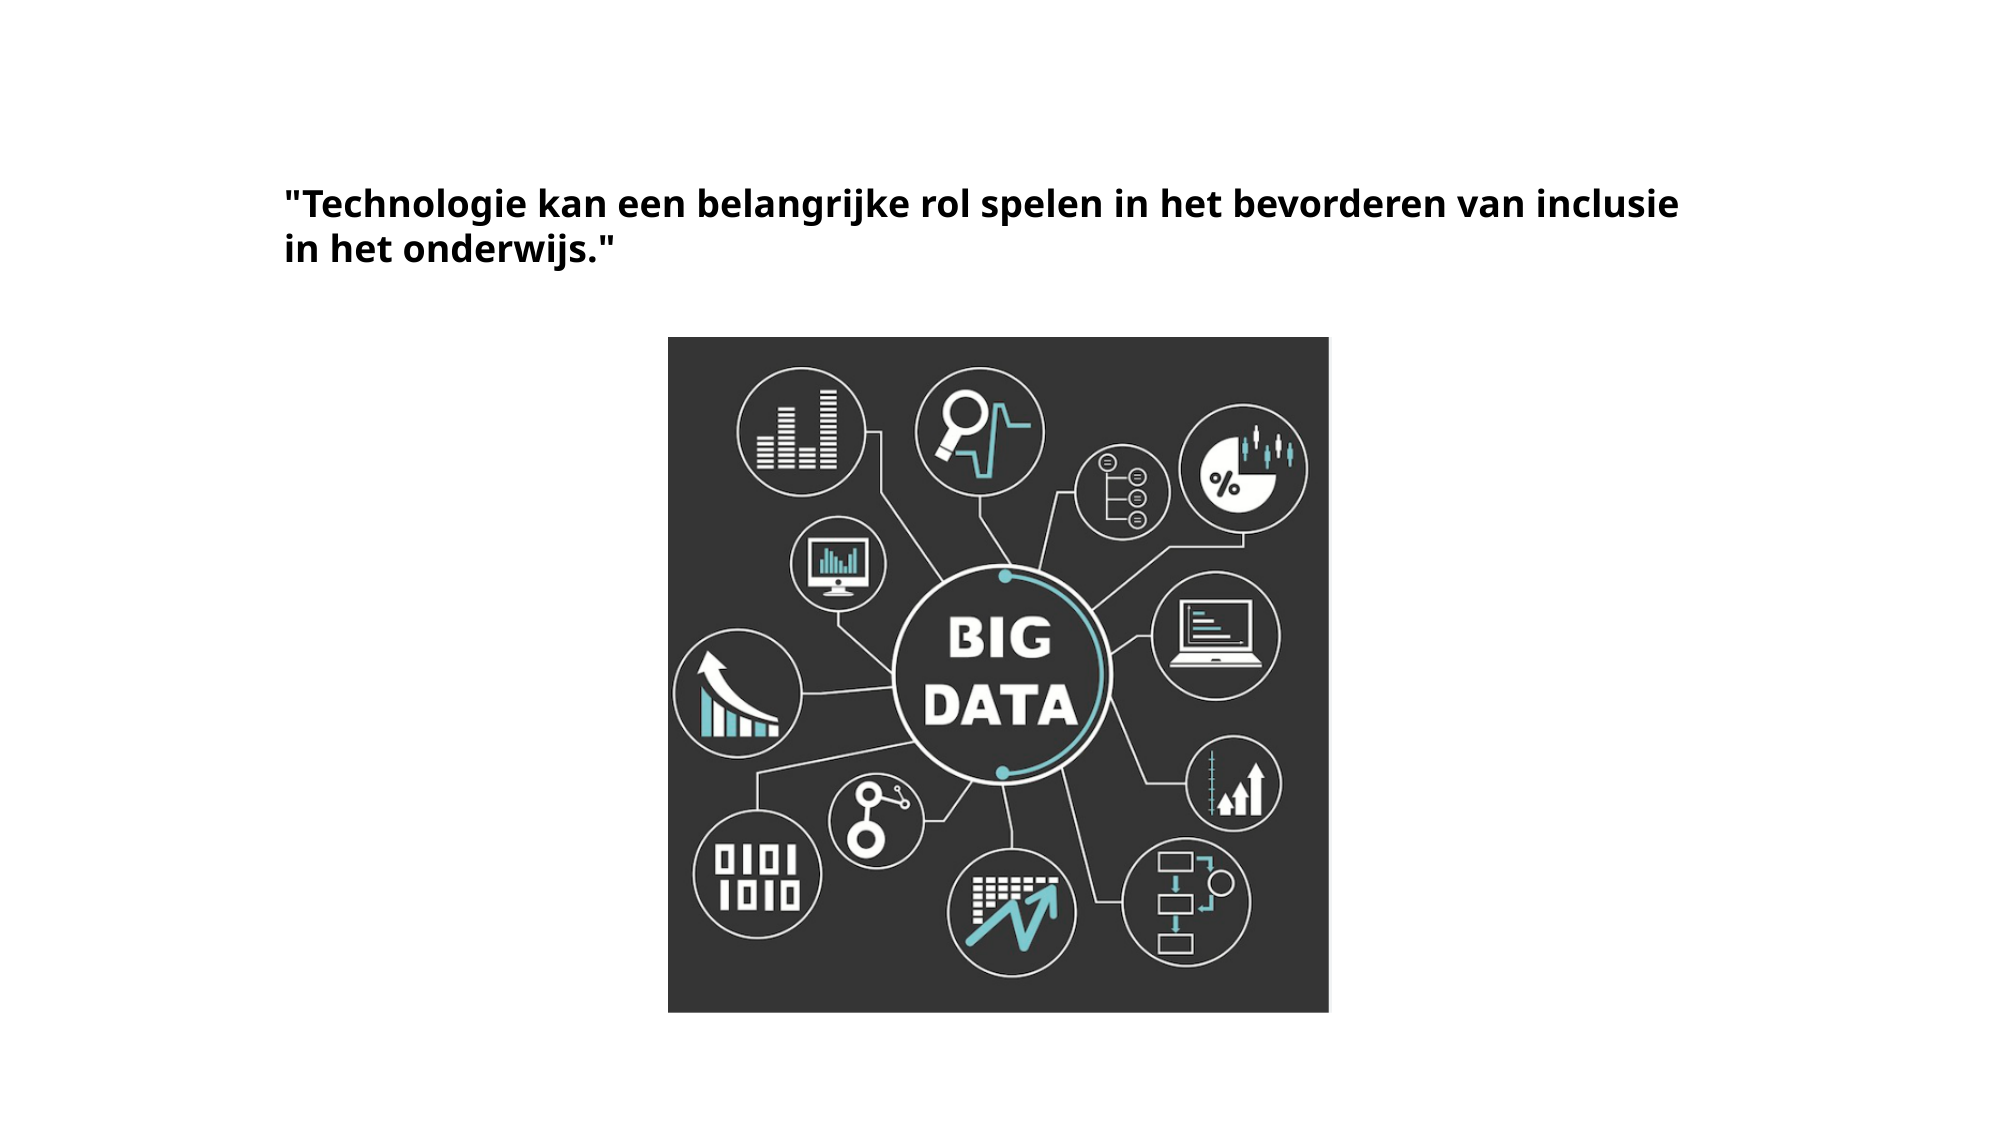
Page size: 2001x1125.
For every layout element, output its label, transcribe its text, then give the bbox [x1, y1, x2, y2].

title "Technologie kan een belangrijke rol spelen in het bevorderen van inclusie in het onderwijs." [268, 112, 1732, 338]
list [668, 337, 1332, 1017]
